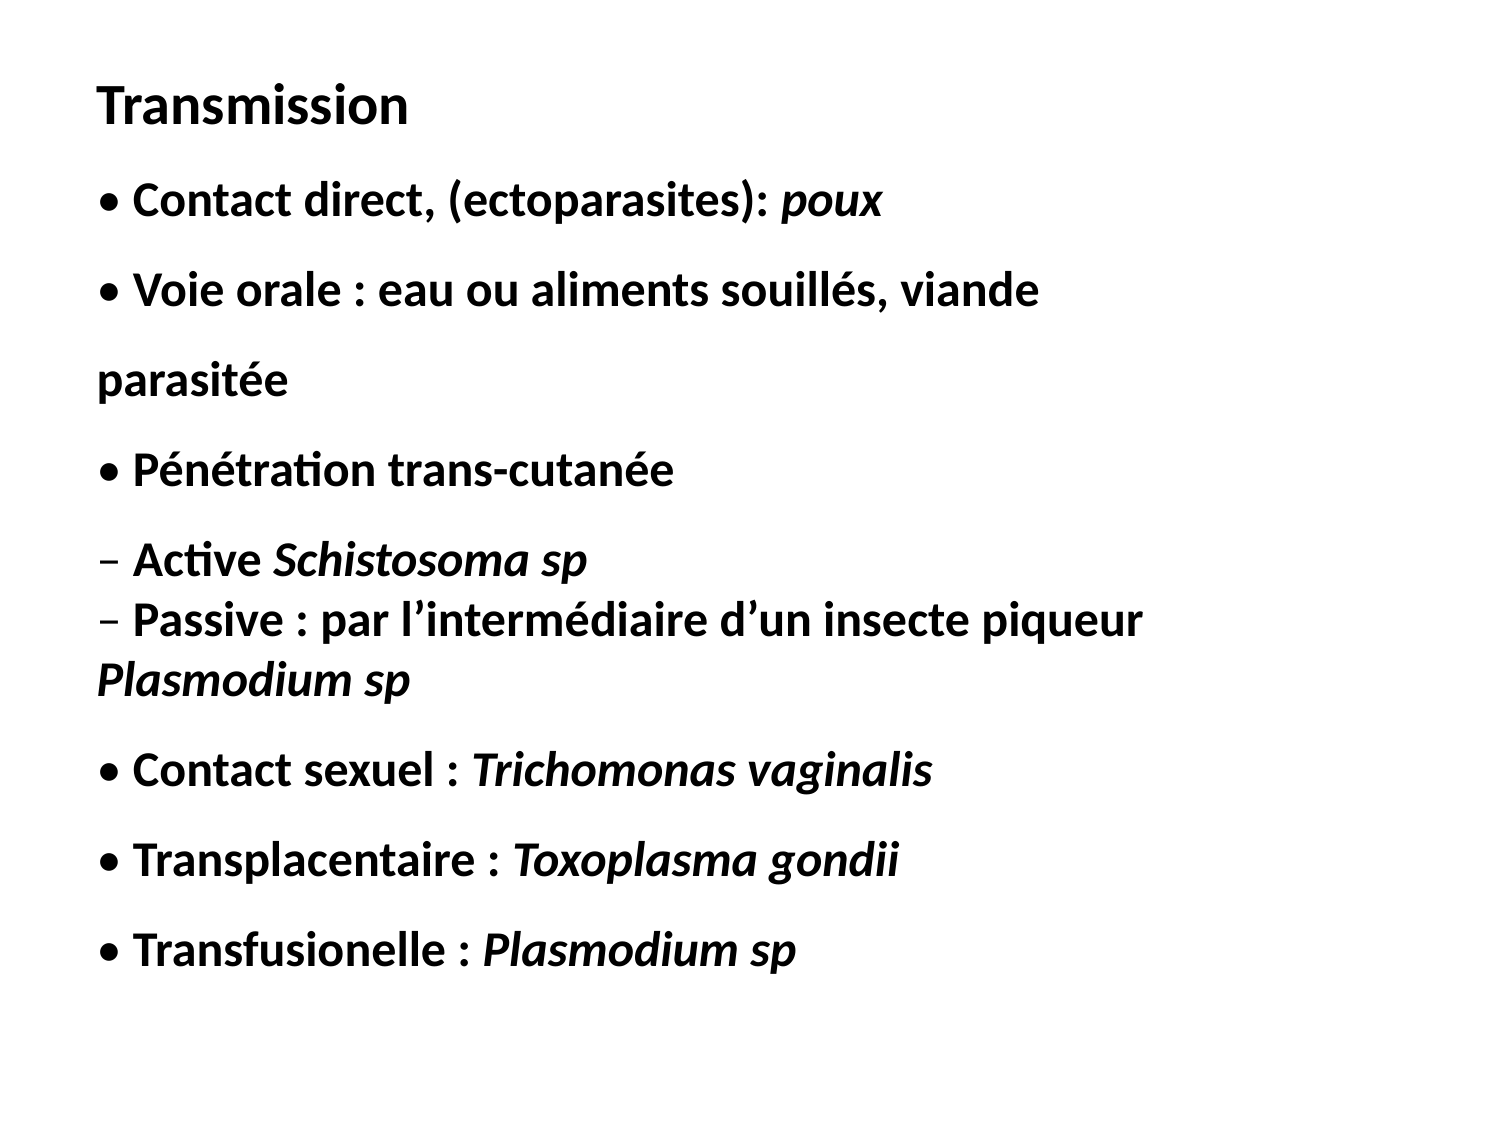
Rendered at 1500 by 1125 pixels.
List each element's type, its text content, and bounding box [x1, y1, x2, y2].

text_box Transmission • Contact direct, (ectoparasites): poux • Voie orale : eau ou aliments souillés, viande parasitée • Pénétration trans-cutanée – Active Schistosoma sp – Passive : par l’intermédiaire d’un insecte piqueur Plasmodium sp • Contact sexuel : Trichomonas vaginalis • Transplacentaire : Toxoplasma gondii • Transfusionelle : Plasmodium sp [81, 58, 1418, 984]
